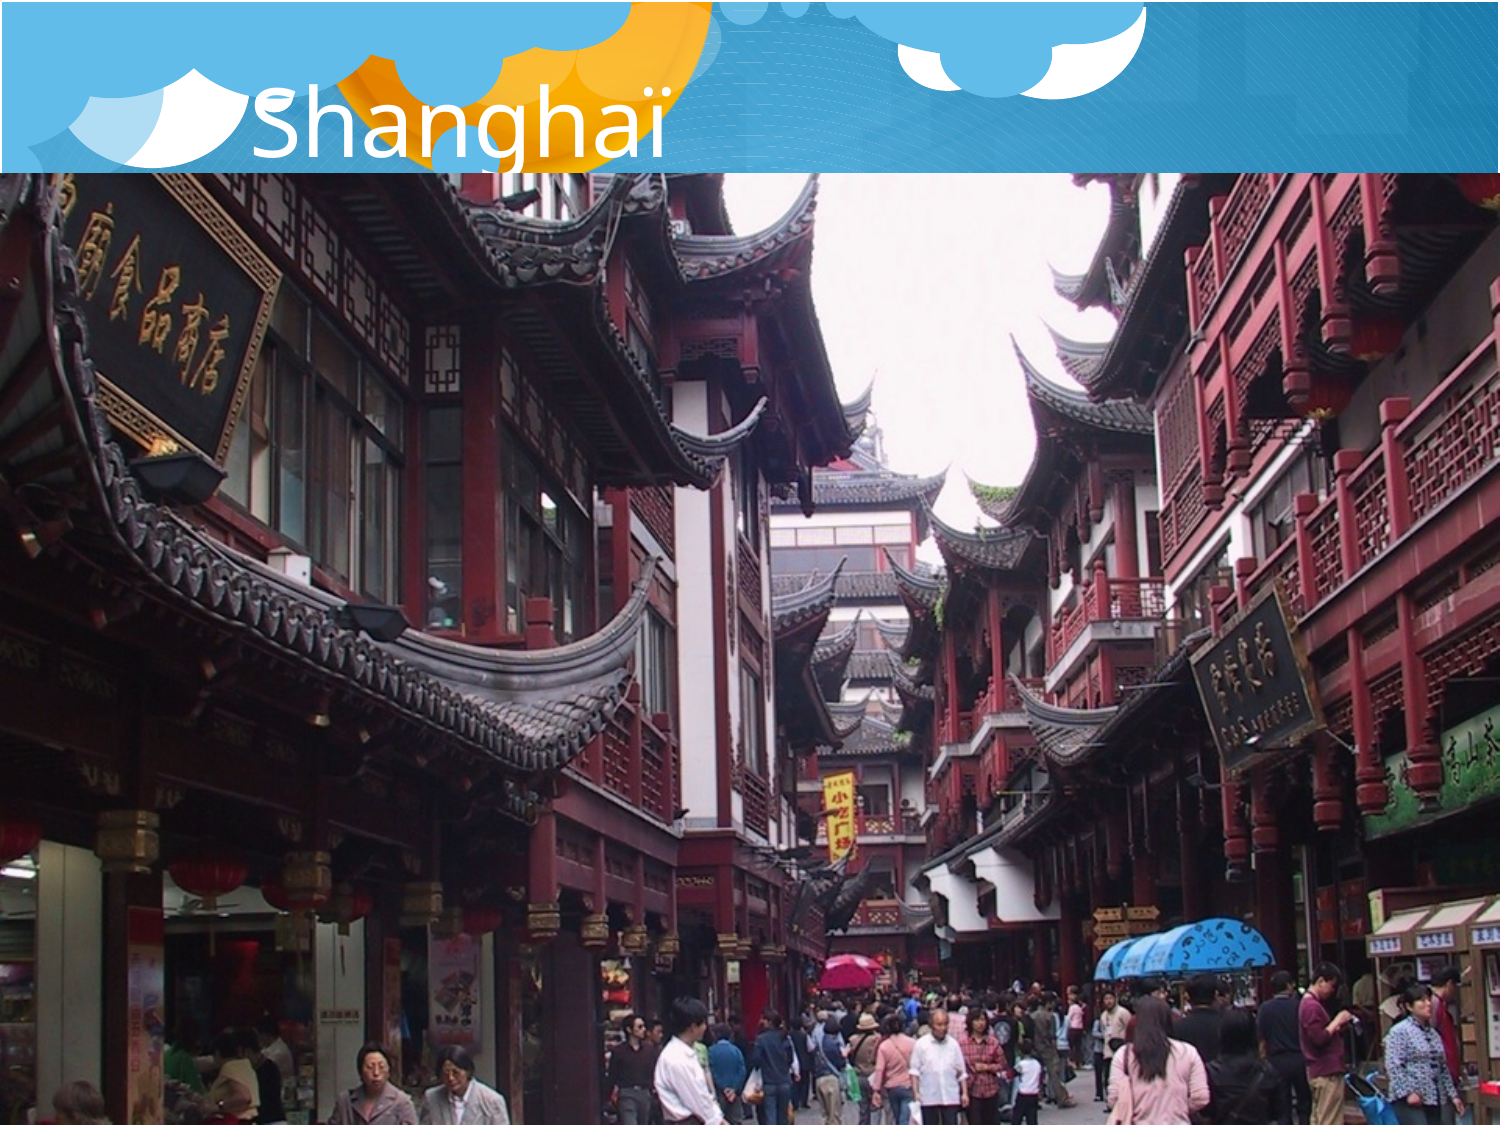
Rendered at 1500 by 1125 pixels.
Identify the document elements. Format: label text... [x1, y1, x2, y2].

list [0, 173, 1500, 1125]
picture [111, 132, 234, 173]
title Shanghaï [234, 0, 1500, 171]
